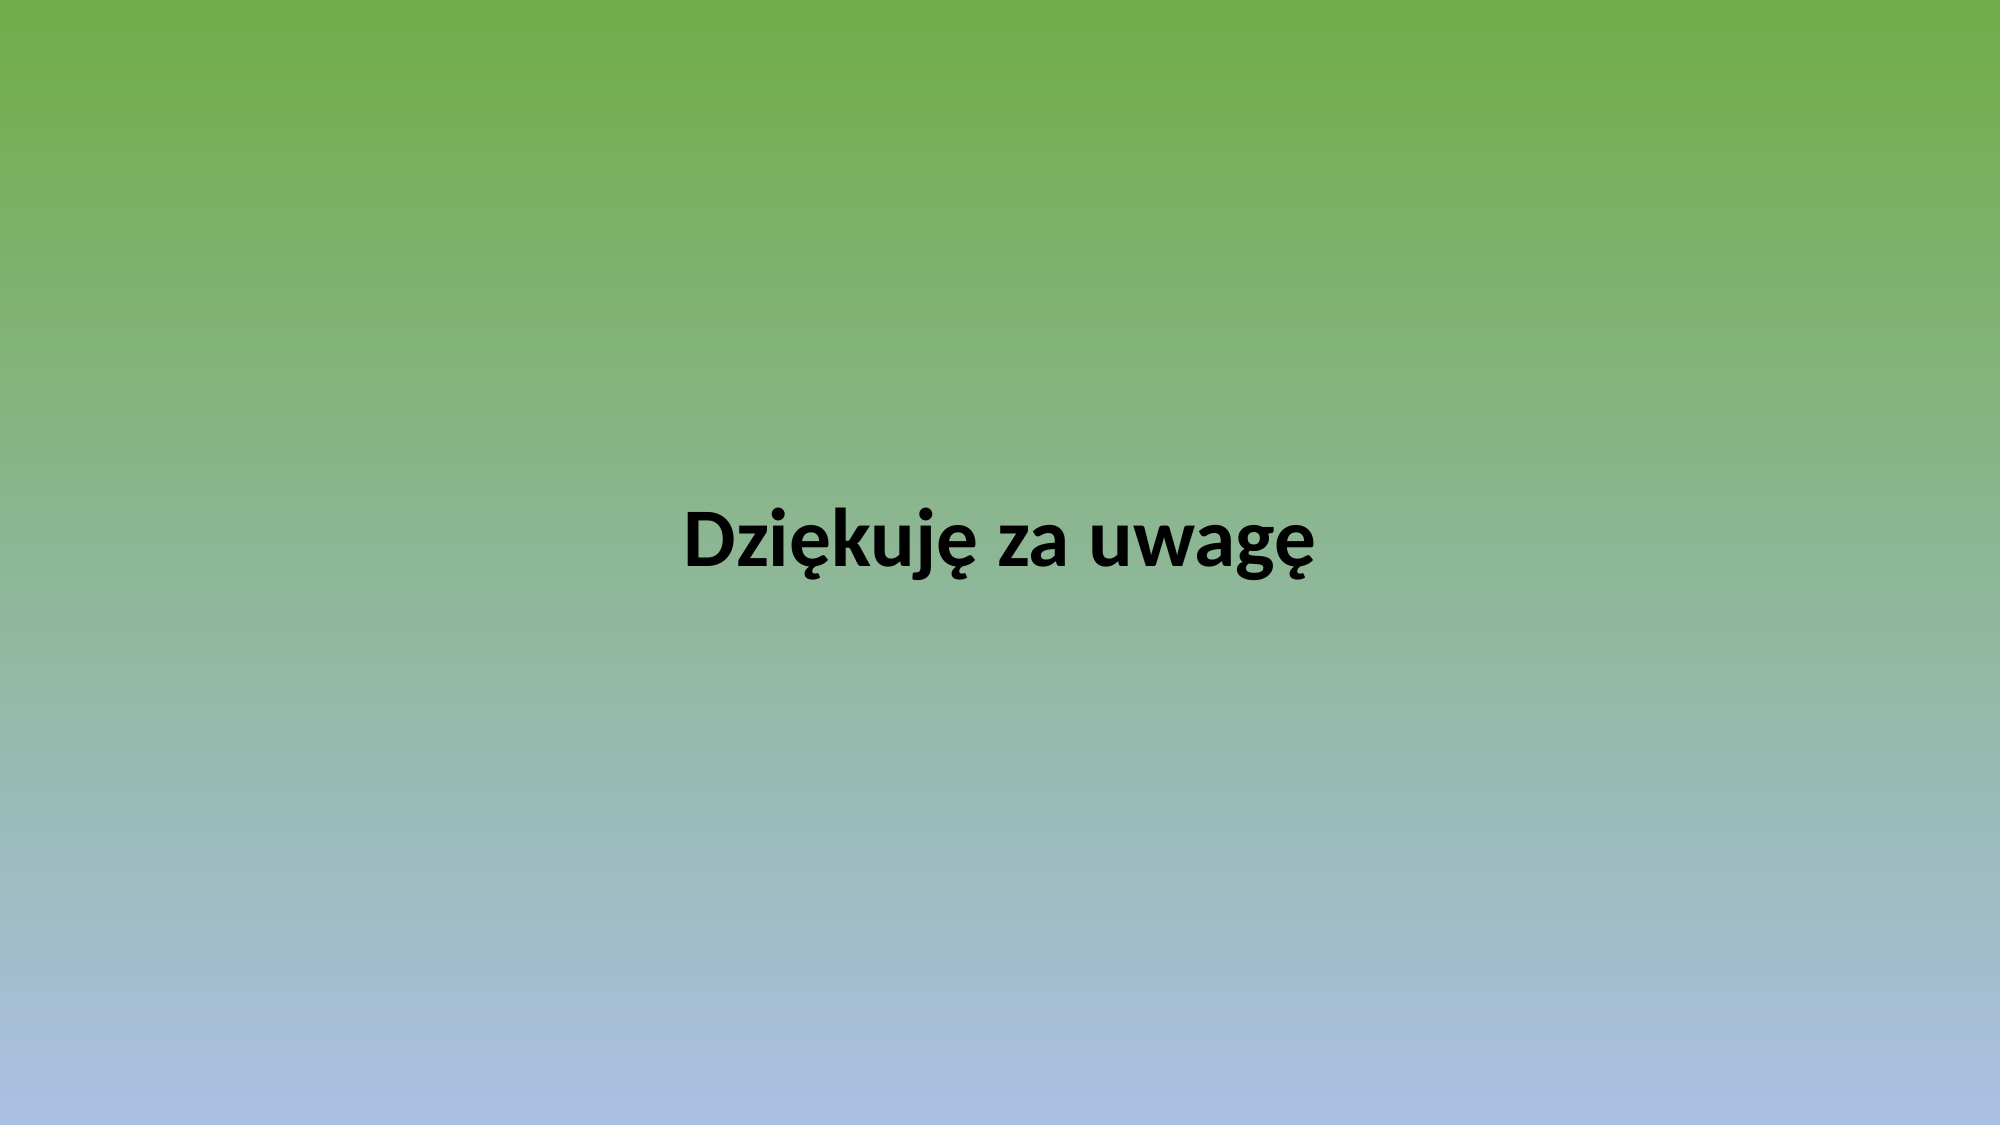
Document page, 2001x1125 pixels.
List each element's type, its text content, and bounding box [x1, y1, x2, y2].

list Dziękuję za uwagę [137, 487, 1863, 918]
